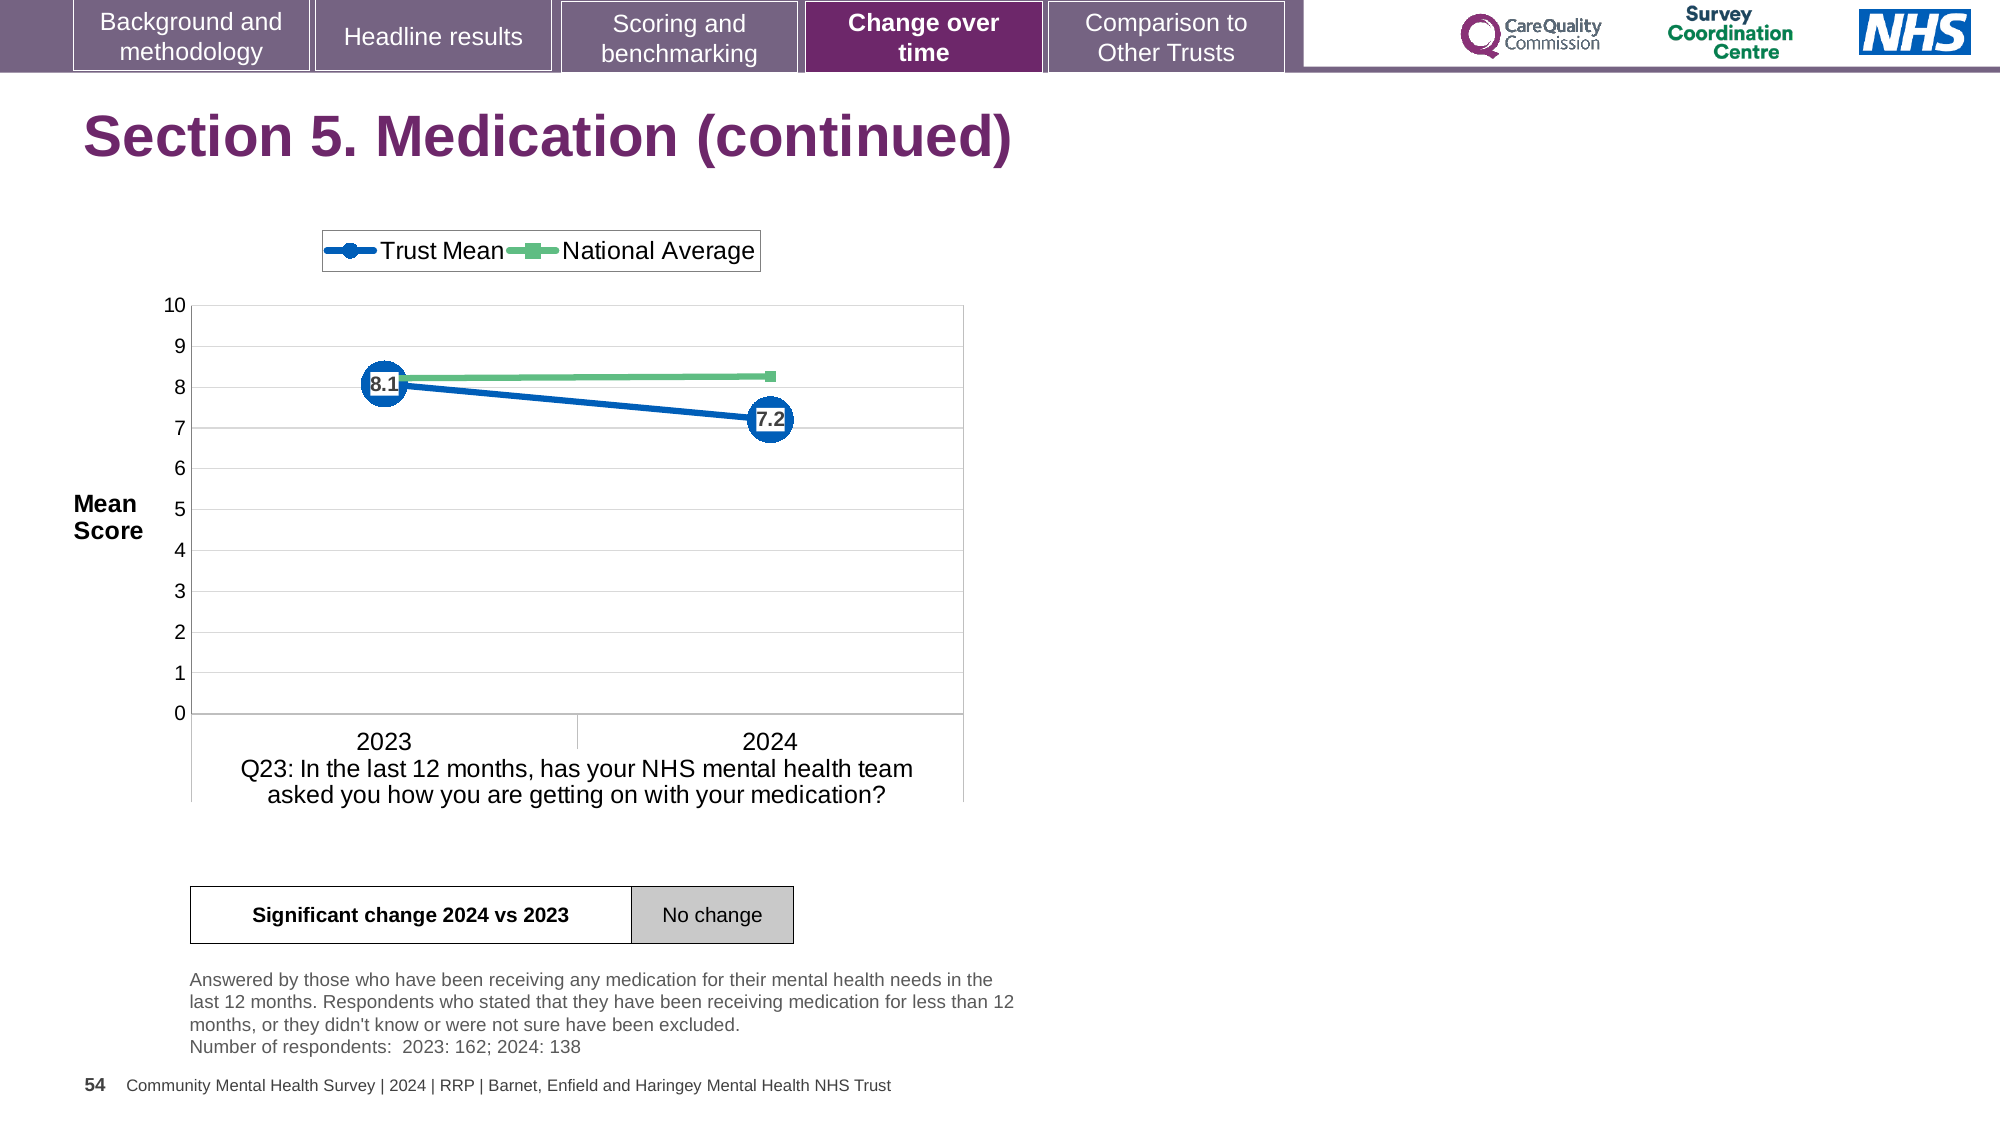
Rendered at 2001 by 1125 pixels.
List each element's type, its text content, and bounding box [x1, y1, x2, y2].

picture [1859, 9, 1971, 55]
chart [68, 228, 966, 858]
picture [1460, 13, 1602, 59]
text_box 54 [84, 1065, 122, 1125]
table_header Significant change 2024 vs 2023 [191, 887, 631, 943]
text_box Answered by those who have been receiving any medication for their mental health needs in the last 12 months. Respondents who stated that they have been receiving medication for less than 12 months, or they didn't know or were not sure have been excluded. Number of respondents: 2023: 162; 2024: 138 [174, 959, 1039, 1065]
table_header No change [632, 887, 793, 943]
picture [1666, 3, 1794, 61]
title Section 5. Medication (continued) [68, 83, 1942, 191]
